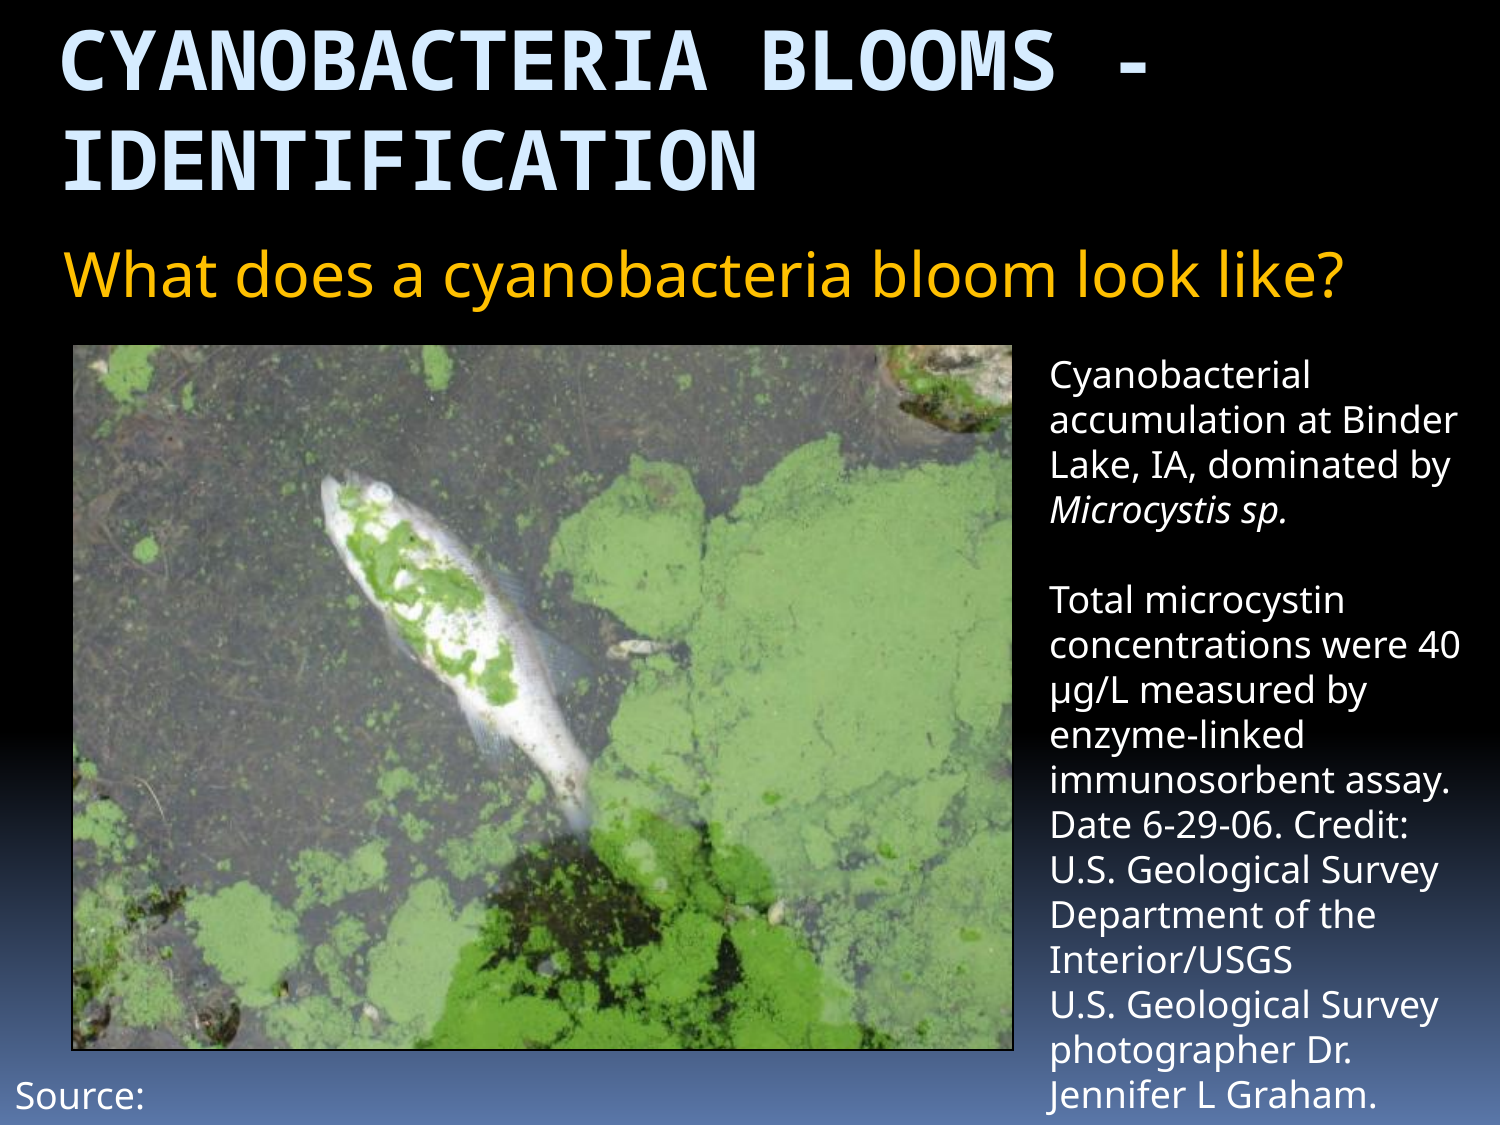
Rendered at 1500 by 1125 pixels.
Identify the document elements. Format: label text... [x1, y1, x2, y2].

text_box Cyanobacterial accumulation at Binder Lake, IA, dominated by Microcystis sp. Total microcystin concentrations were 40 µg/L measured by enzyme-linked immunosorbent assay. Date 6-29-06. Credit: U.S. Geological Survey Department of the Interior/USGS U.S. Geological Survey photographer Dr. Jennifer L Graham. [1034, 343, 1500, 1124]
picture [72, 344, 1013, 1050]
text_box Cyanobacteria Blooms - Identification [43, 0, 1500, 215]
text_box What does a cyanobacteria bloom look like? [37, 228, 1460, 341]
text_box Source: http://toxics.usgs.gov/highlights/algal_toxins/ [0, 1064, 954, 1125]
